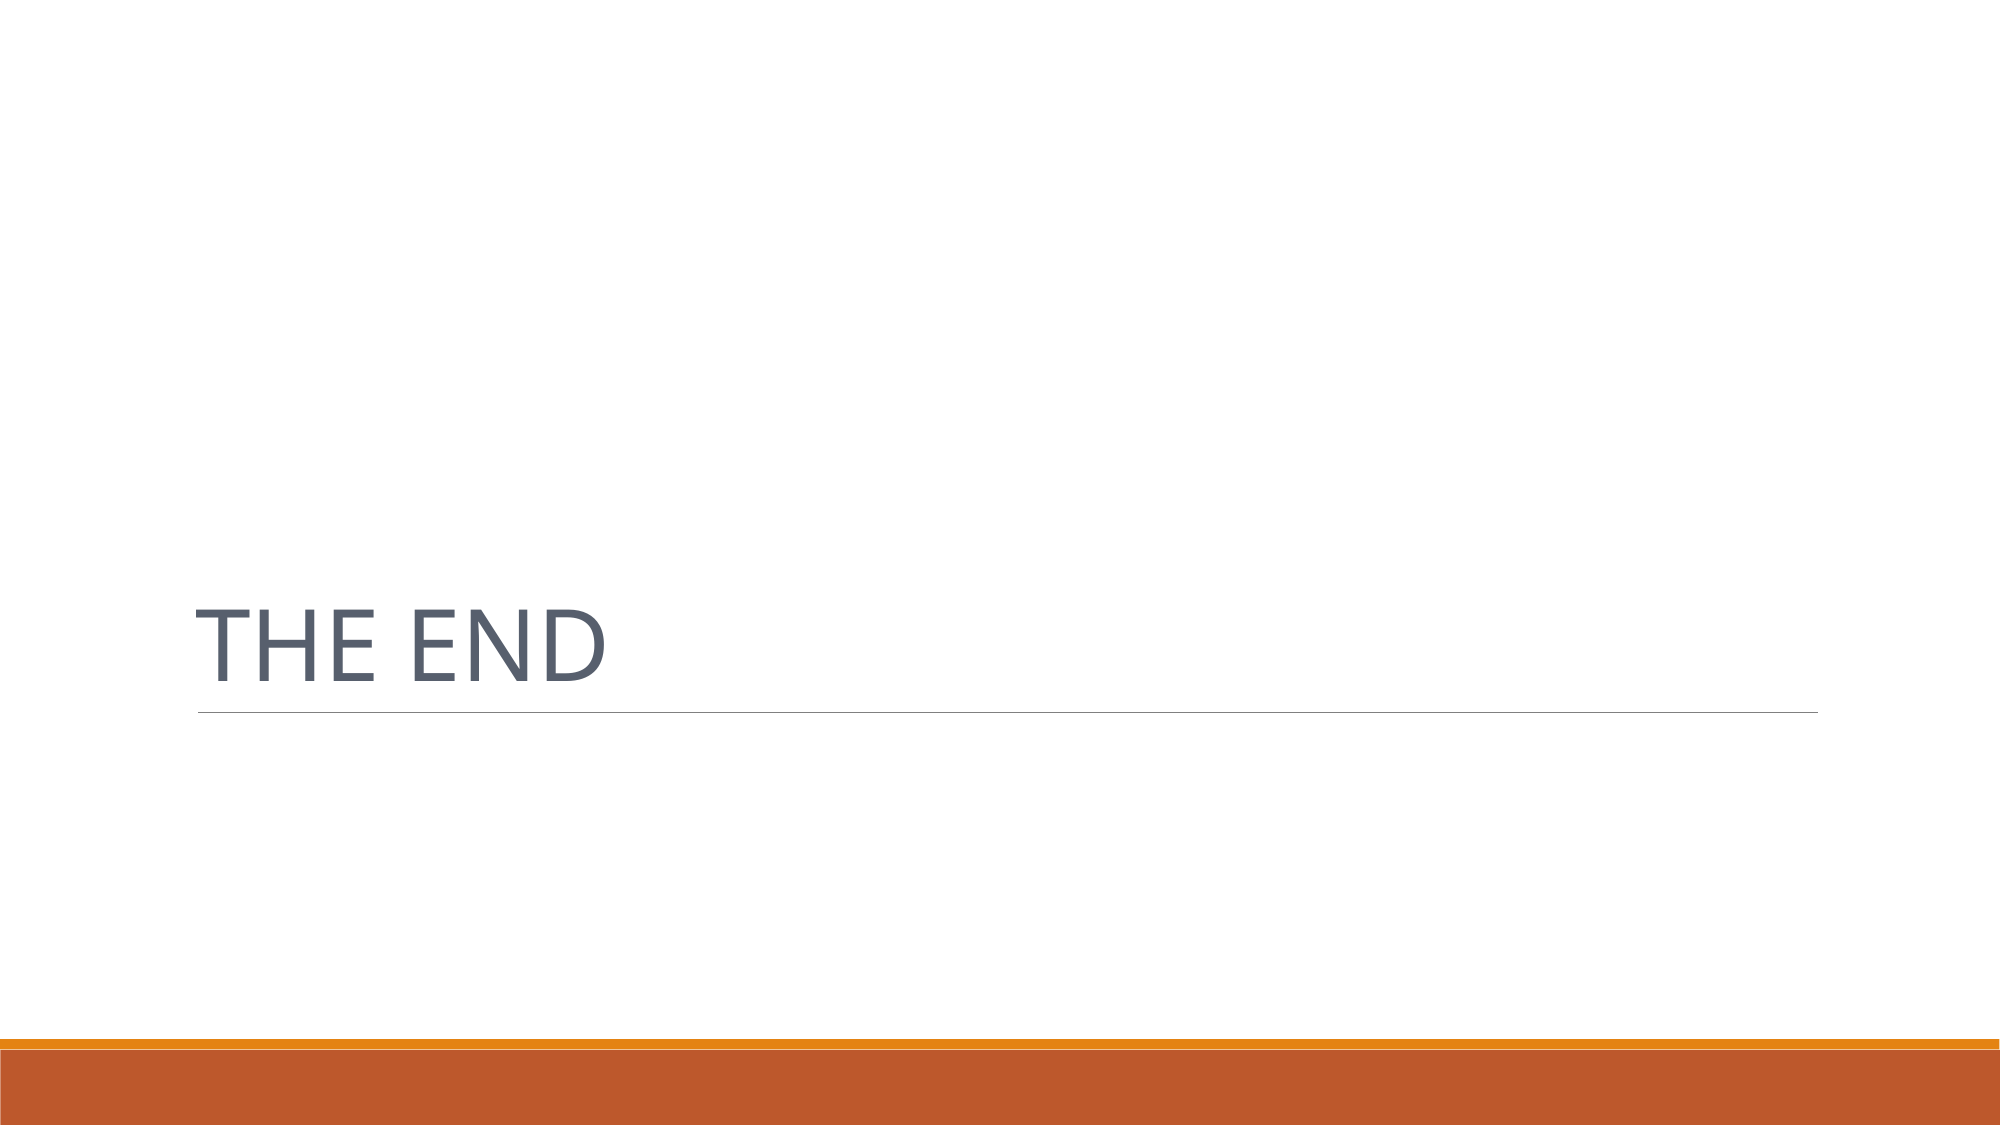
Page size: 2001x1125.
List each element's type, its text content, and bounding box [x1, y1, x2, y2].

title The End [180, 124, 1830, 710]
